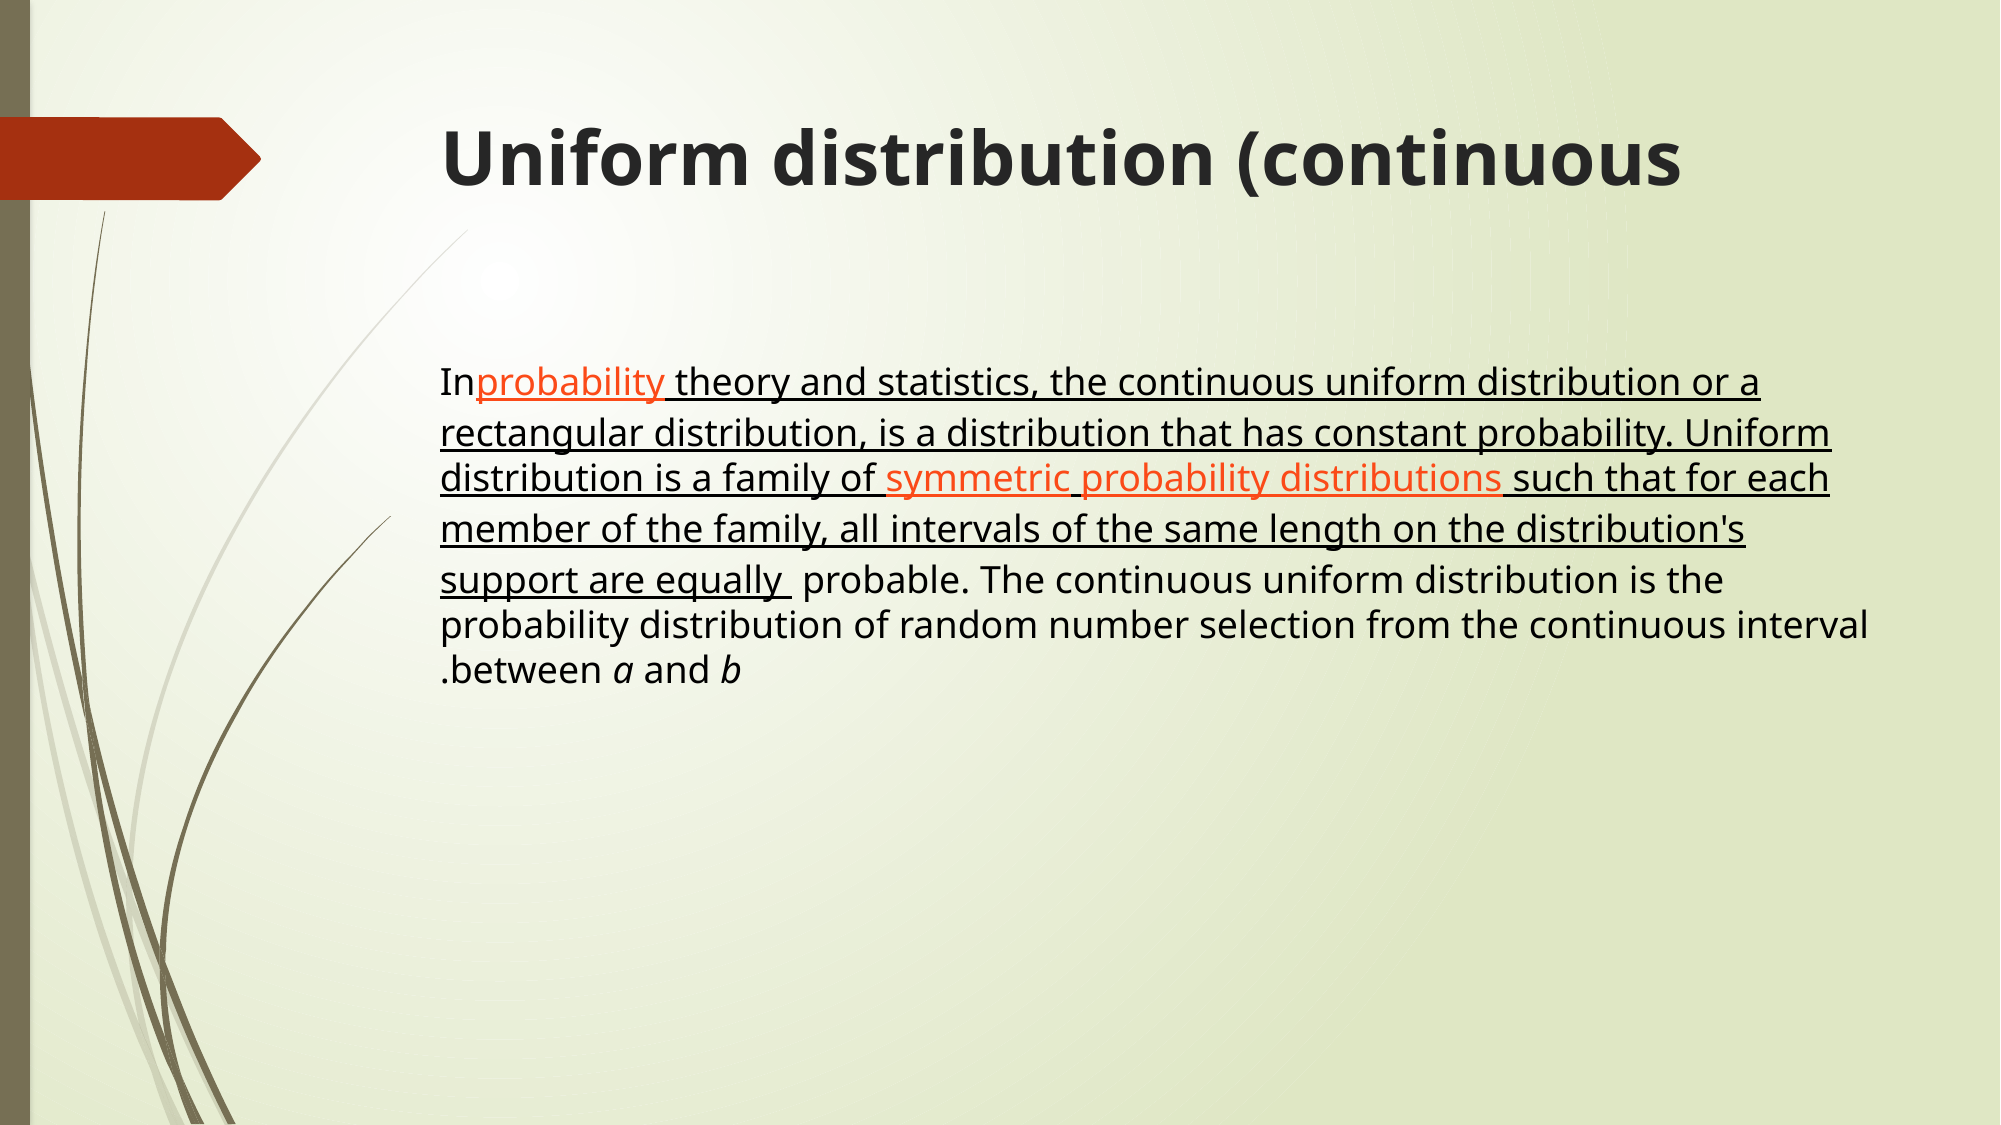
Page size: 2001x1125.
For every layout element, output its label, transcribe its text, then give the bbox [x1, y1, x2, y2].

title Uniform distribution (continuous [425, 102, 1888, 313]
list Inprobability theory and statistics, the continuous uniform distribution or a rectangular distribution, is a distribution that has constant probability. Uniform distribution is a family of symmetric probability distributions such that for each member of the family, all intervals of the same length on the distribution's support are equally probable. The continuous uniform distribution is the probability distribution of random number selection from the continuous interval between a and b. [424, 350, 1888, 970]
